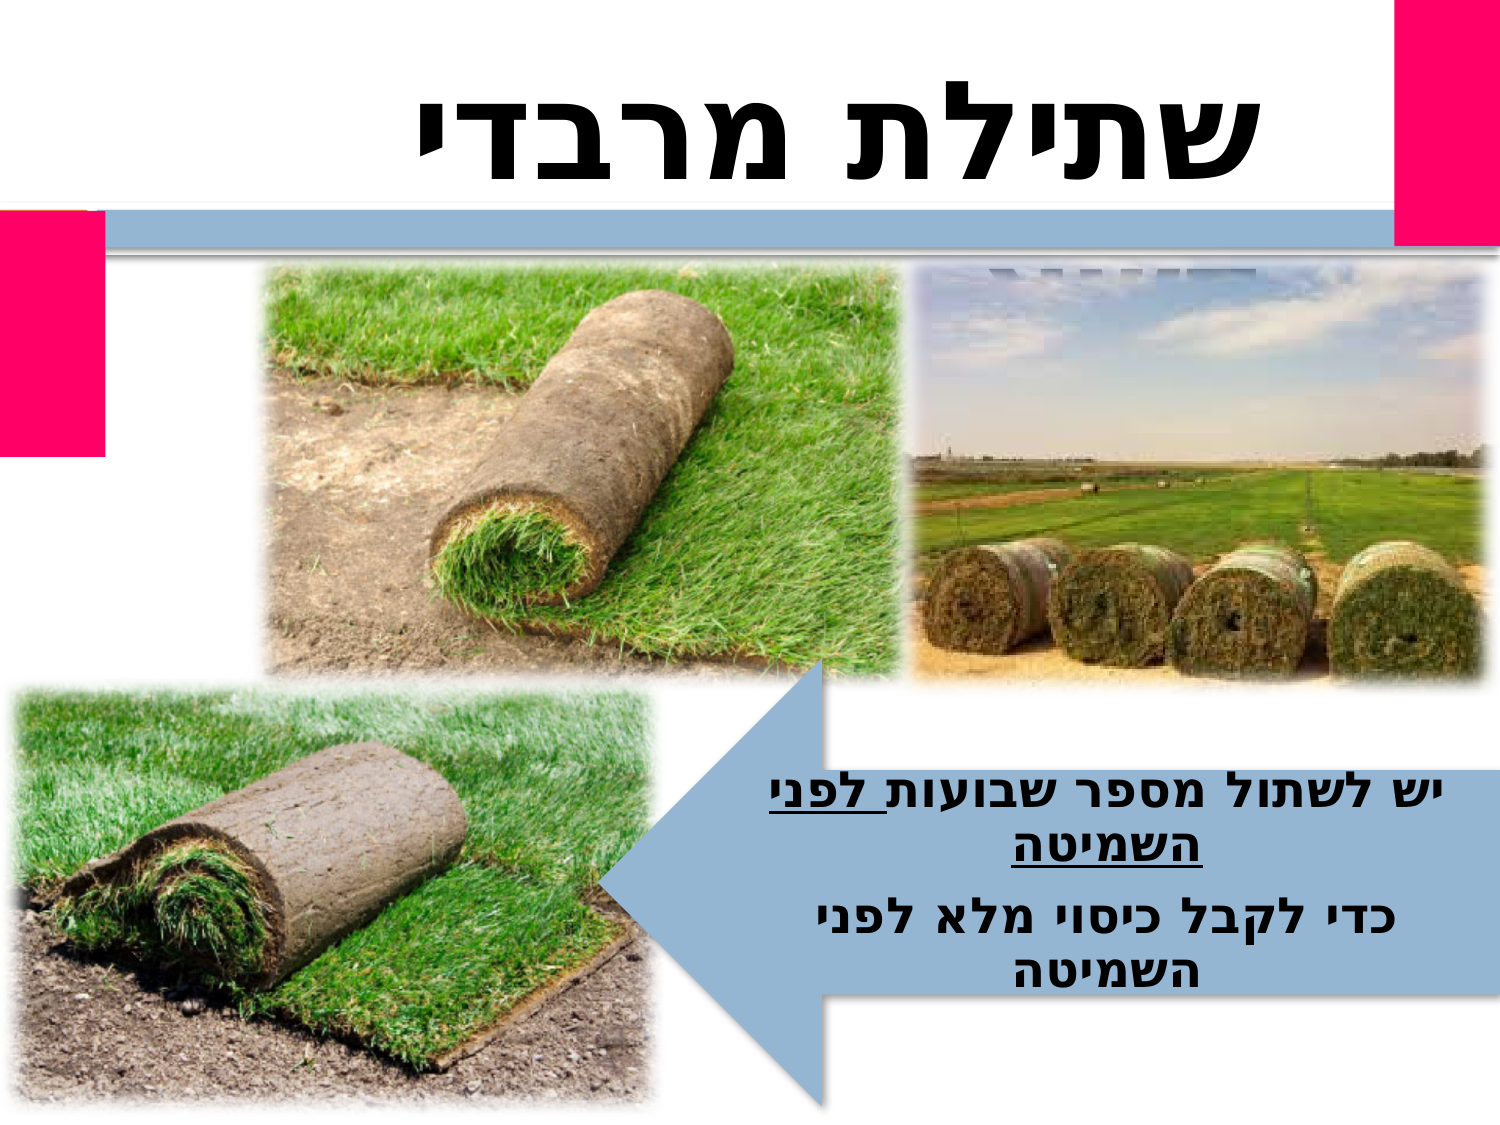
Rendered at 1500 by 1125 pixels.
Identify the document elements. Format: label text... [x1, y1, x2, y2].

text_box [0, 209, 107, 459]
text_box שתילת מרבדי דשא [187, 35, 1278, 380]
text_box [597, 655, 1500, 1108]
text_box [1393, 0, 1500, 245]
picture [0, 245, 1500, 1117]
